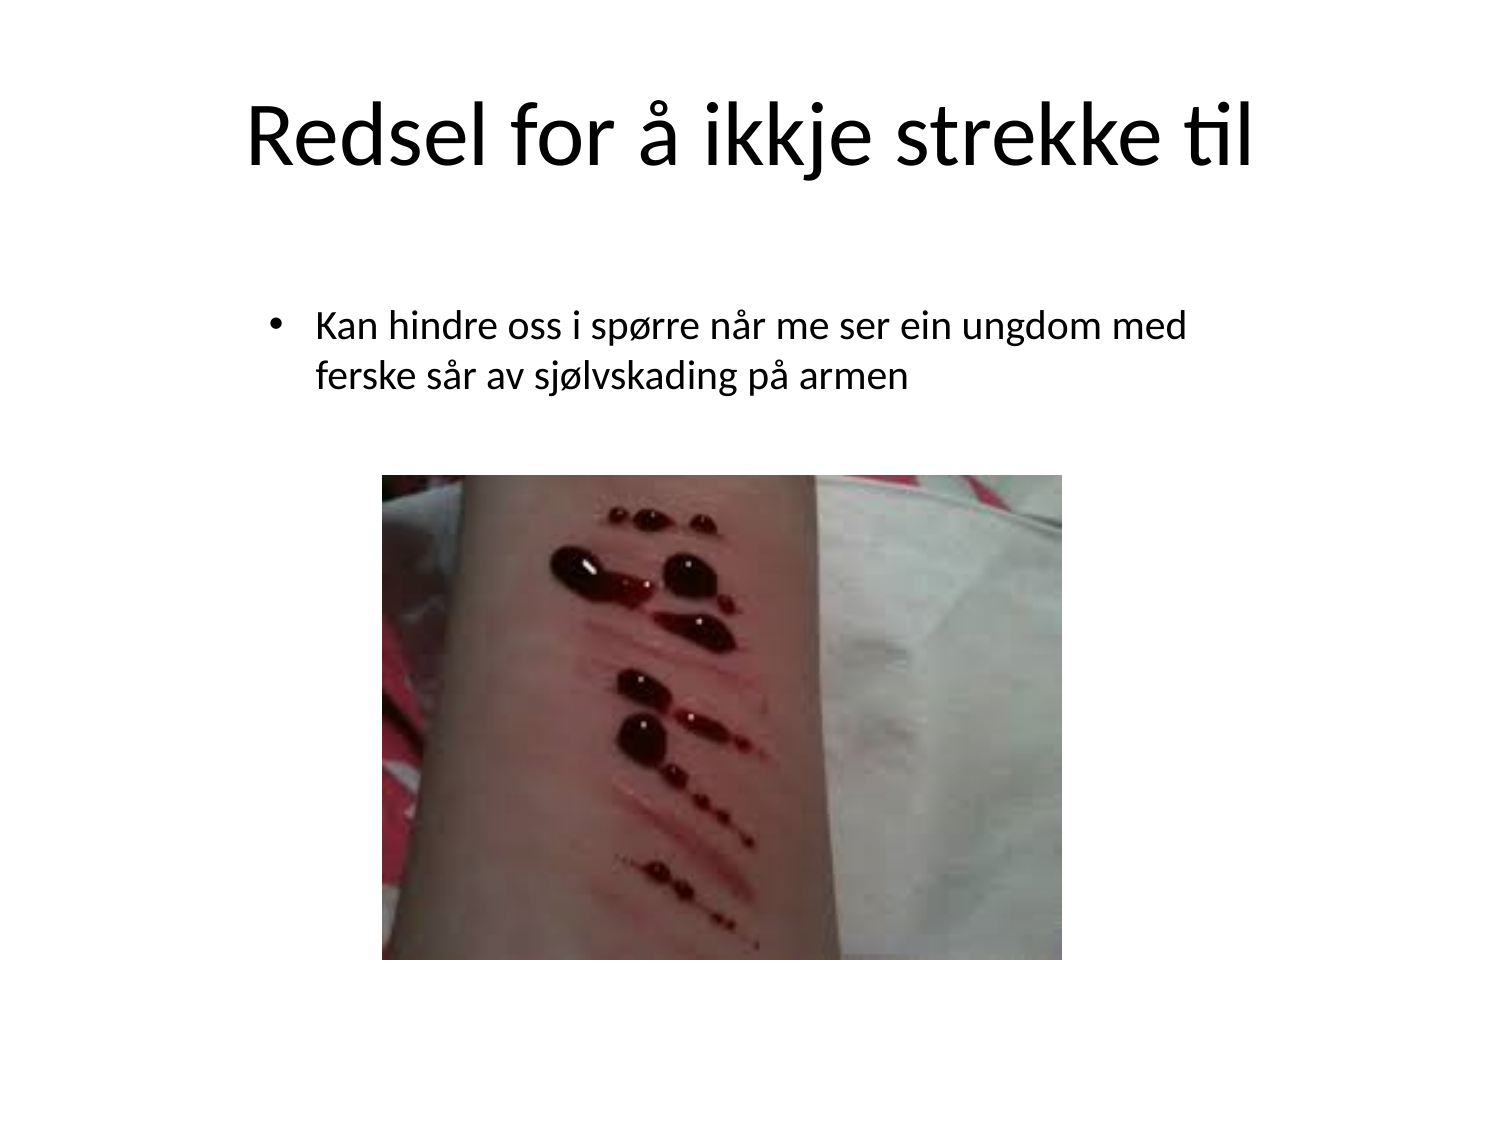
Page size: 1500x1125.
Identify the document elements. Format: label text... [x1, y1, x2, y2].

text_box Redsel for å ikkje strekke til [230, 66, 1500, 192]
picture [382, 475, 1063, 960]
text_box Kan hindre oss i spørre når me ser ein ungdom med ferske sår av sjølvskading på armen [253, 290, 1235, 856]
